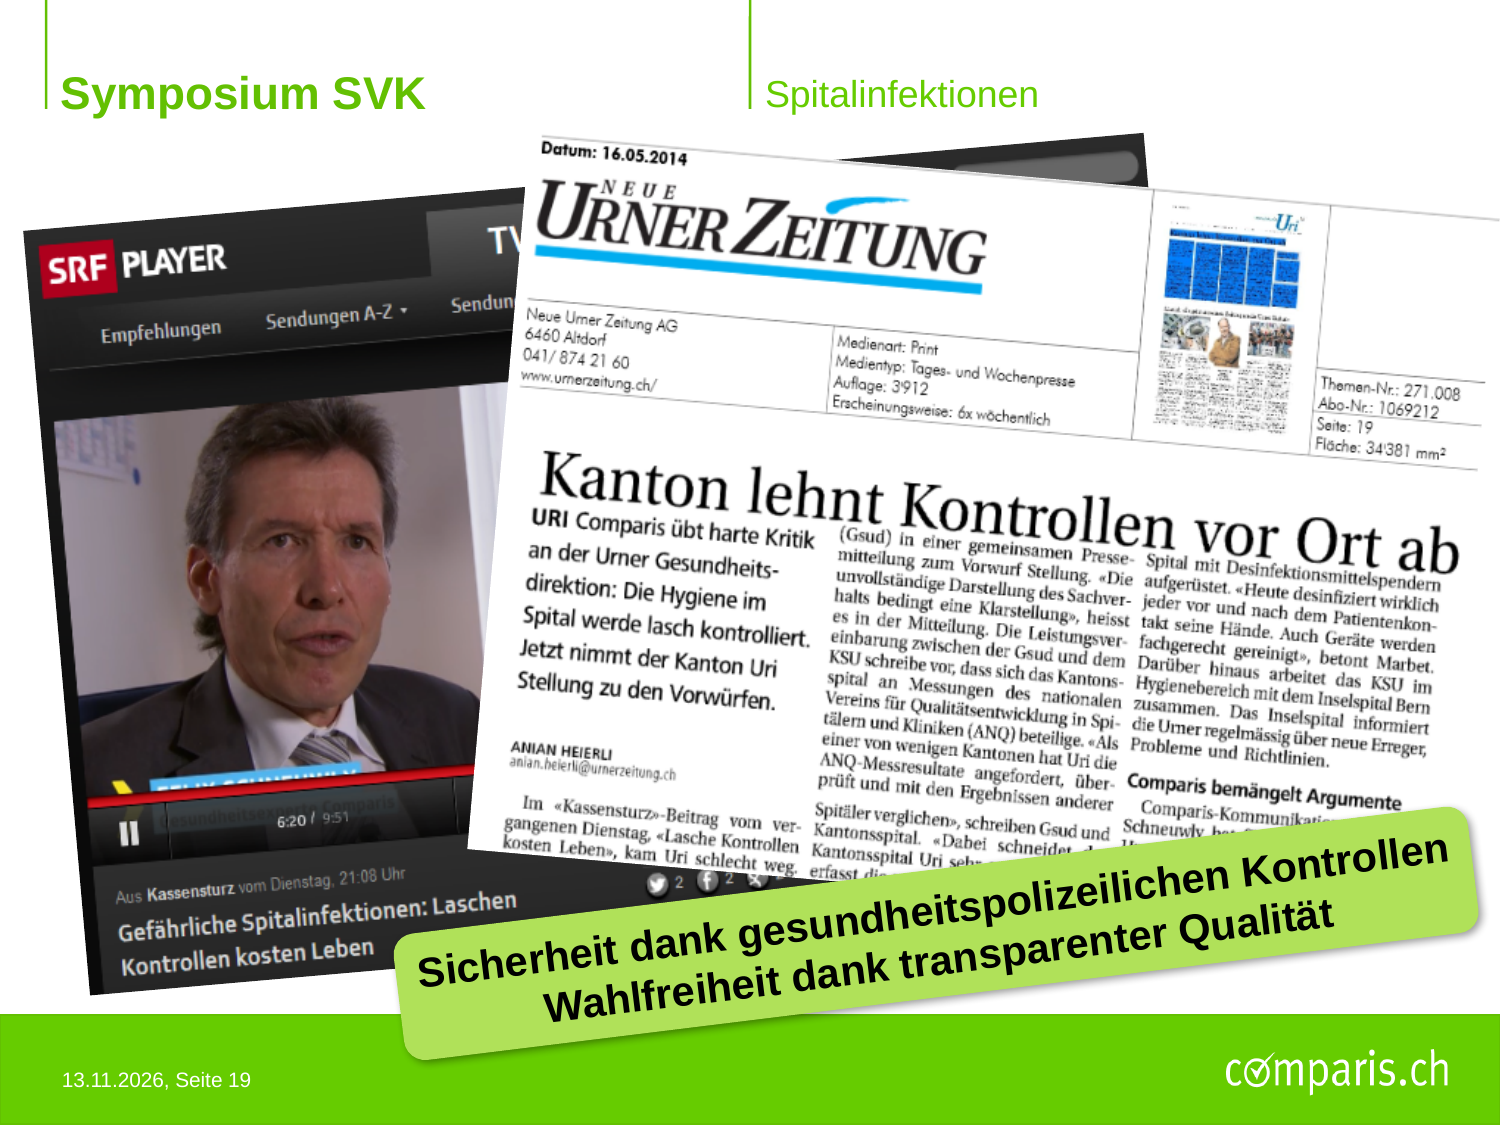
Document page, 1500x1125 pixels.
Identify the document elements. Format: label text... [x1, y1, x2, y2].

text_box Sicherheit dank gesundheitspolizeilichen Kontrollen Wahlfreiheit dank transparenter Qualität [393, 873, 1479, 1060]
picture [1204, 1042, 1475, 1102]
picture [23, 132, 1500, 996]
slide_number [46, 1054, 705, 1106]
title Spitalinfektionen [749, 0, 1408, 124]
